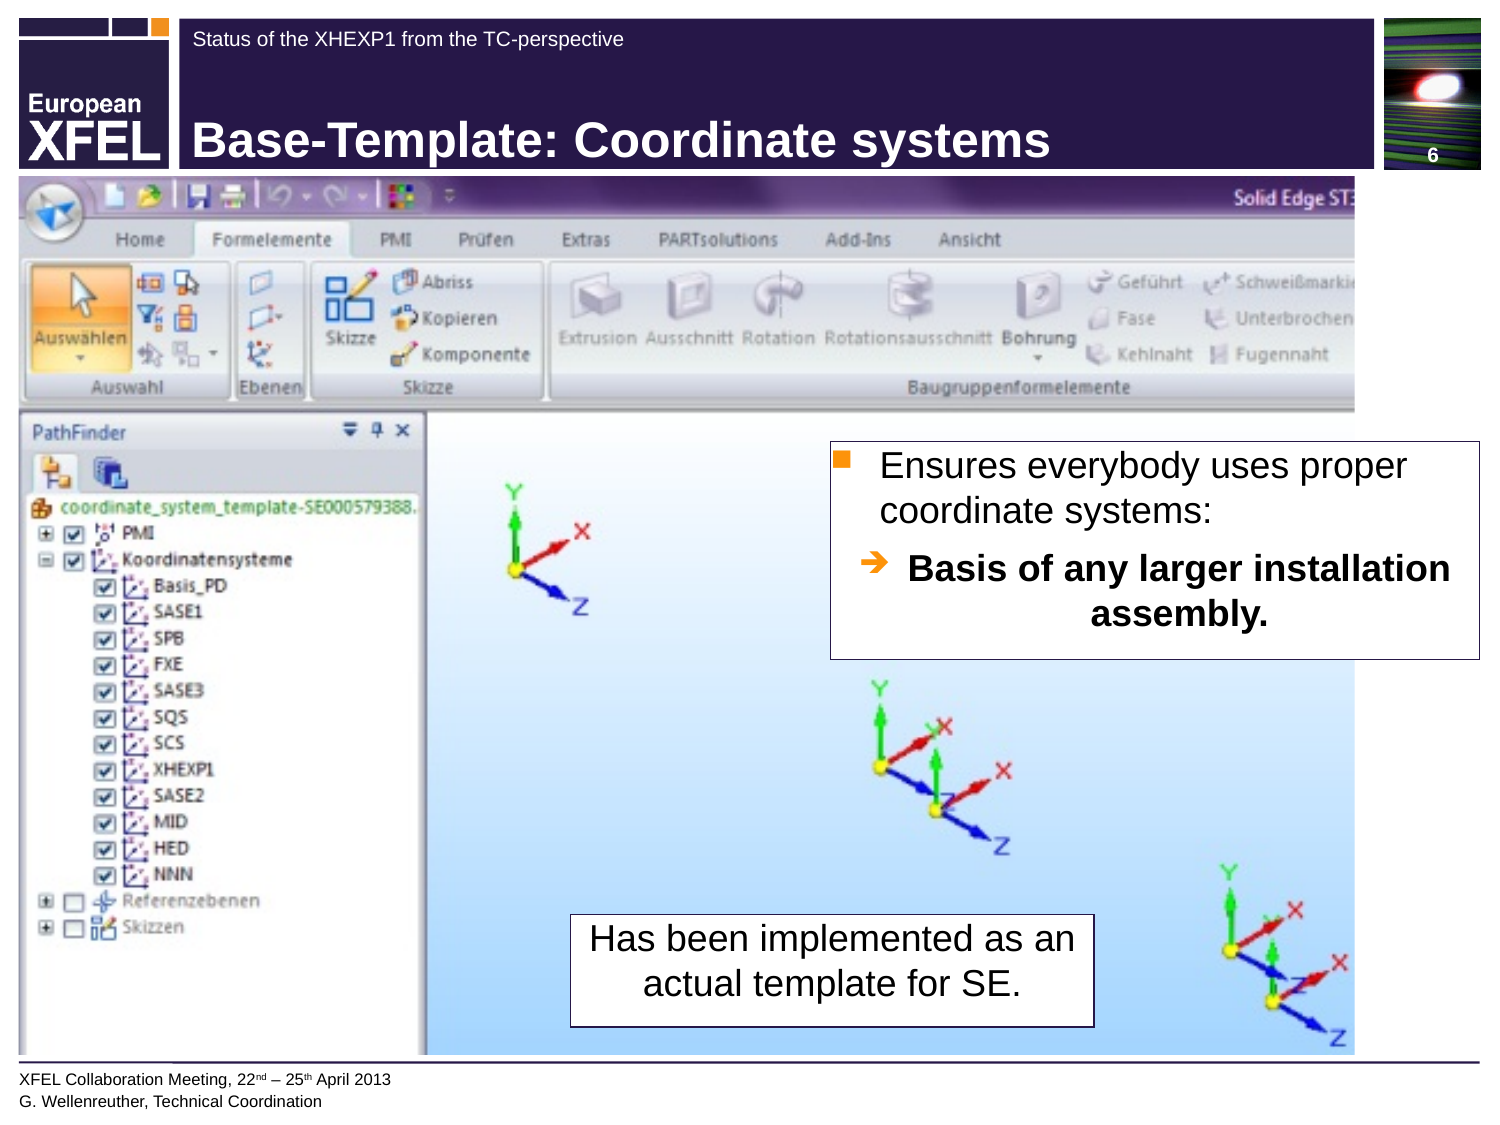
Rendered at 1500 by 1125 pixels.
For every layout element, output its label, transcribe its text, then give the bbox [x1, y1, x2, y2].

picture [18, 176, 1355, 1055]
picture [1384, 18, 1481, 170]
picture [19, 18, 169, 169]
title Base-Template: Coordinate systems [179, 50, 1375, 168]
list Ensures everybody uses proper coordinate systems: Basis of any larger installation assembly. [1358, 441, 1480, 660]
